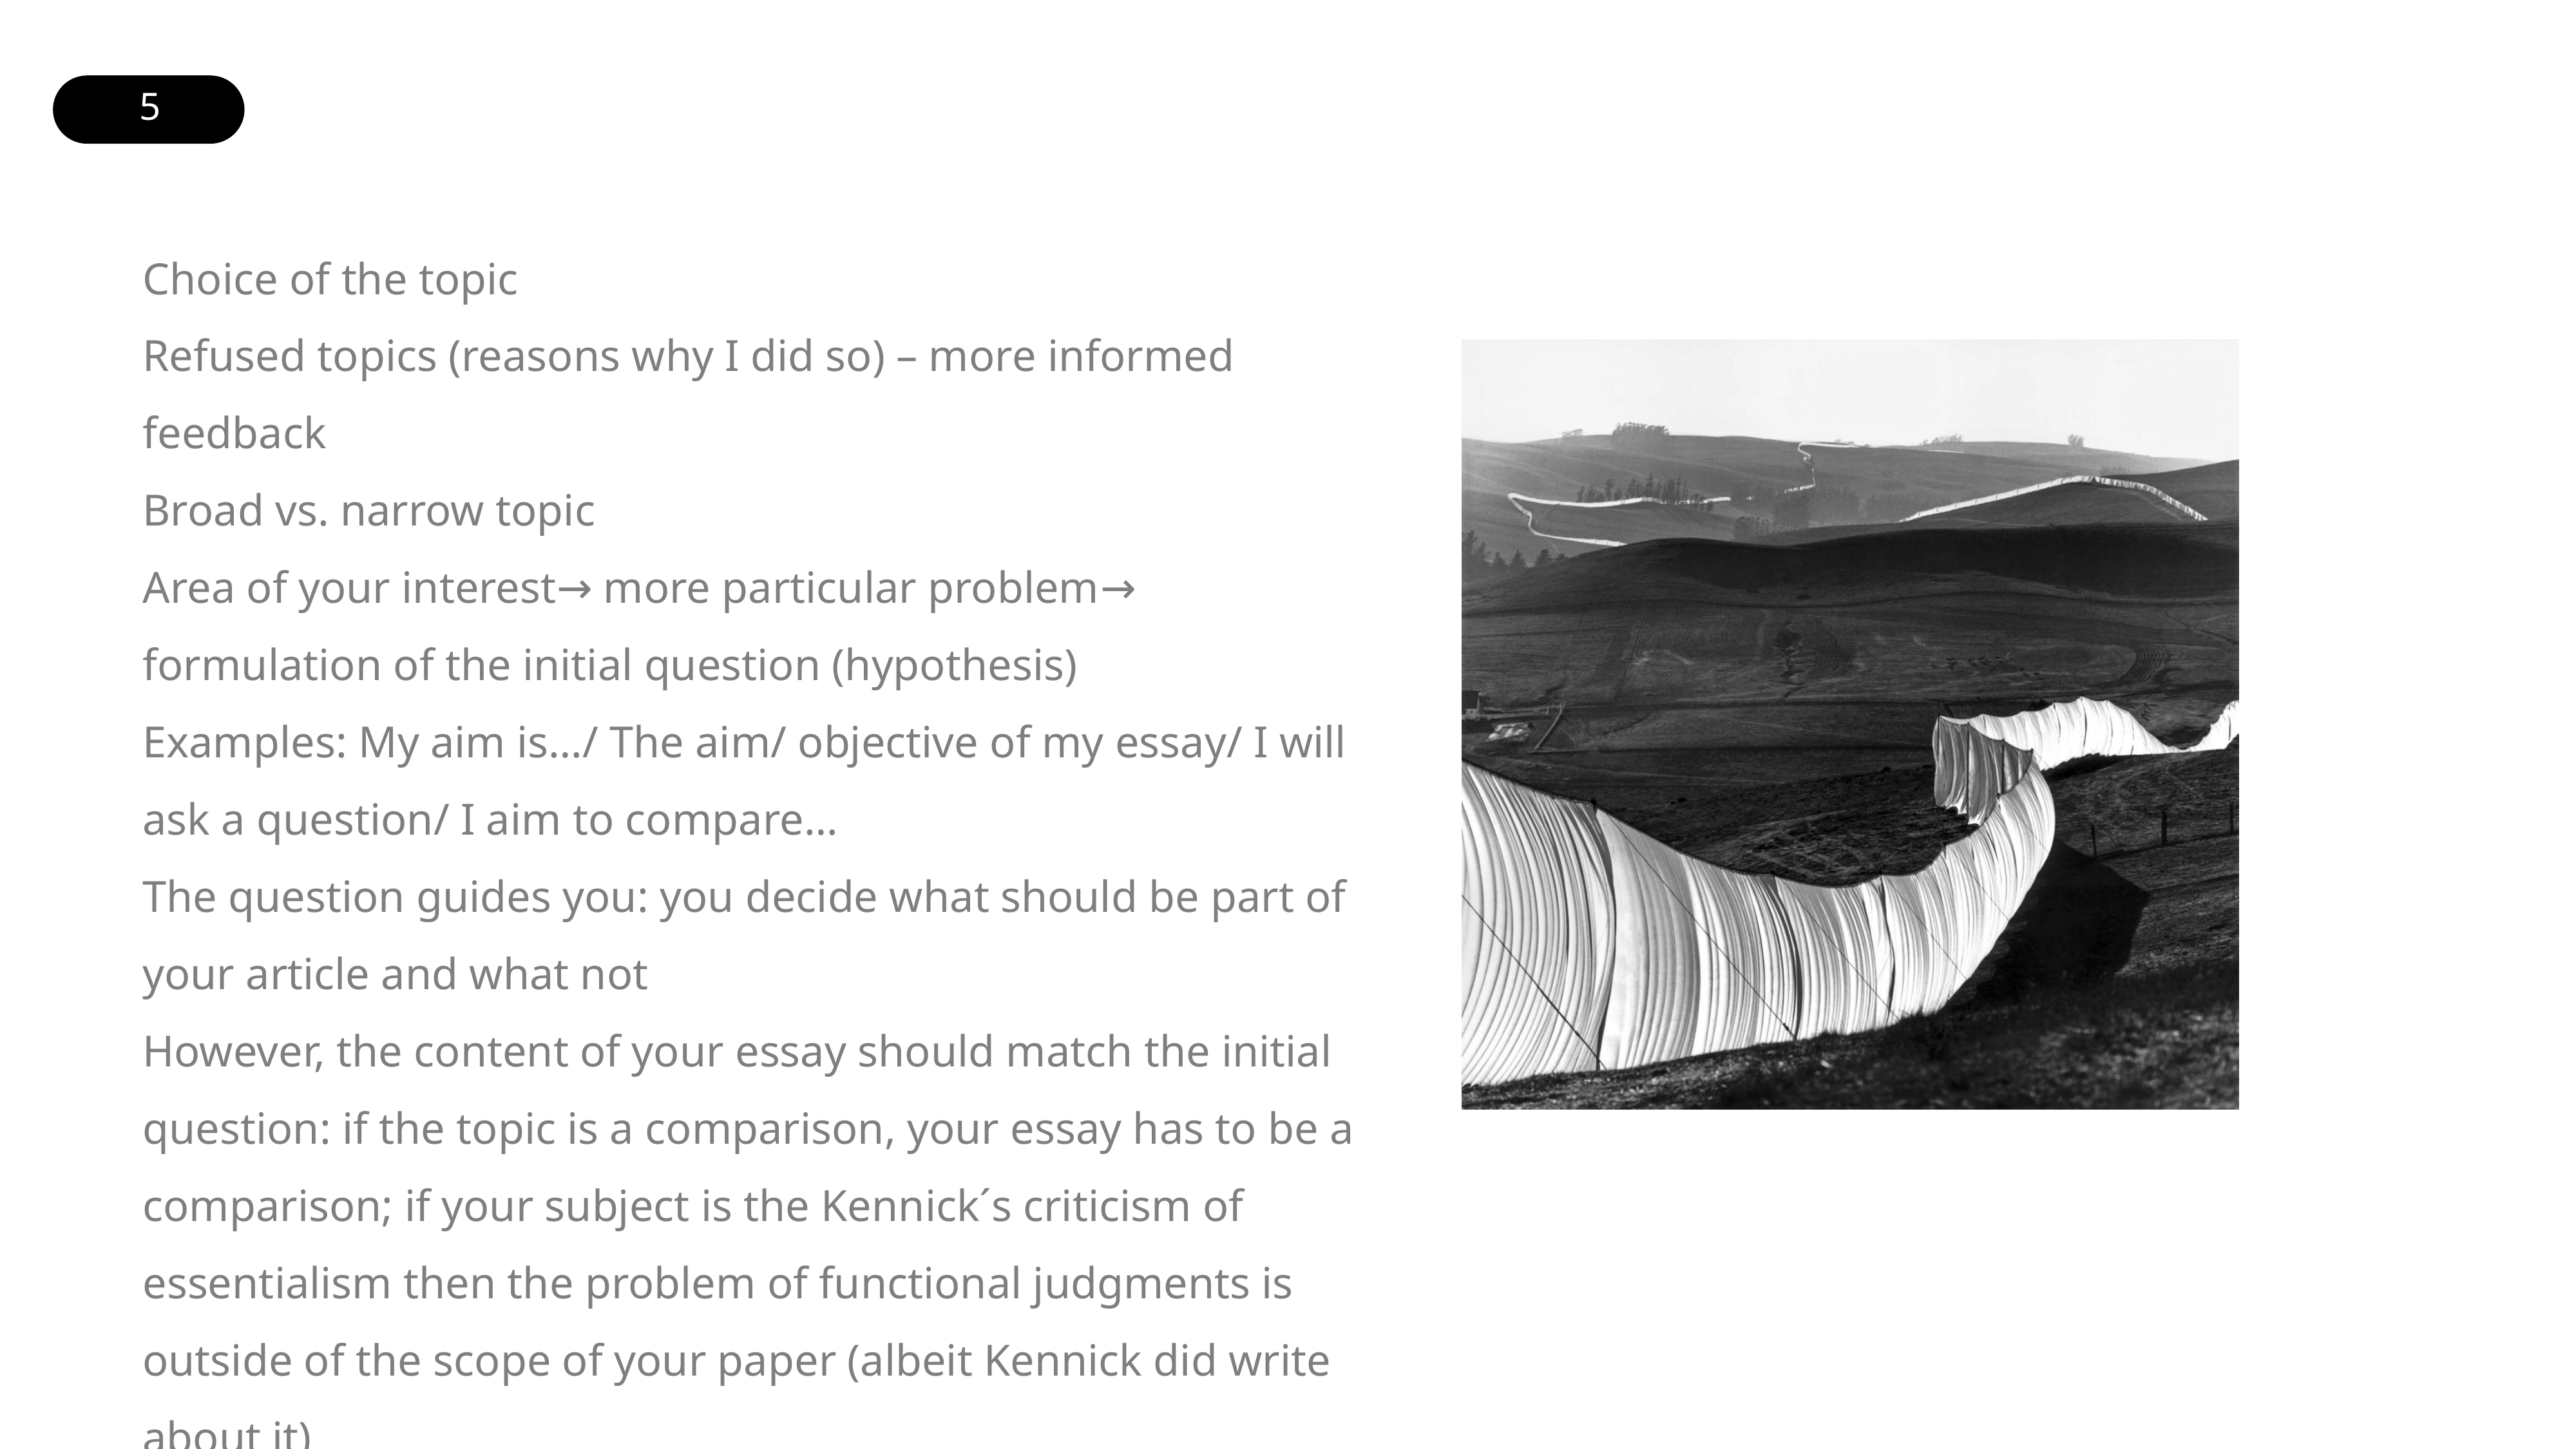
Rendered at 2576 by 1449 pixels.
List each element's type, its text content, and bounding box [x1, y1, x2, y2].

picture [1461, 339, 2239, 1110]
text_box Choice of the topic Refused topics (reasons why I did so) – more informed feedback Broad vs. narrow topic Area of your interest→ more particular problem→ formulation of the initial question (hypothesis) Examples: My aim is…/ The aim/ objective of my essay/ I will ask a question/ I aim to compare… The question guides you: you decide what should be part of your article and what not However, the content of your essay should match the initial question: if the topic is a comparison, your essay has to be a comparison; if your subject is the Kennick´s criticism of essentialism then the problem of functional judgments is outside of the scope of your paper (albeit Kennick did write about it) [133, 176, 1387, 1449]
